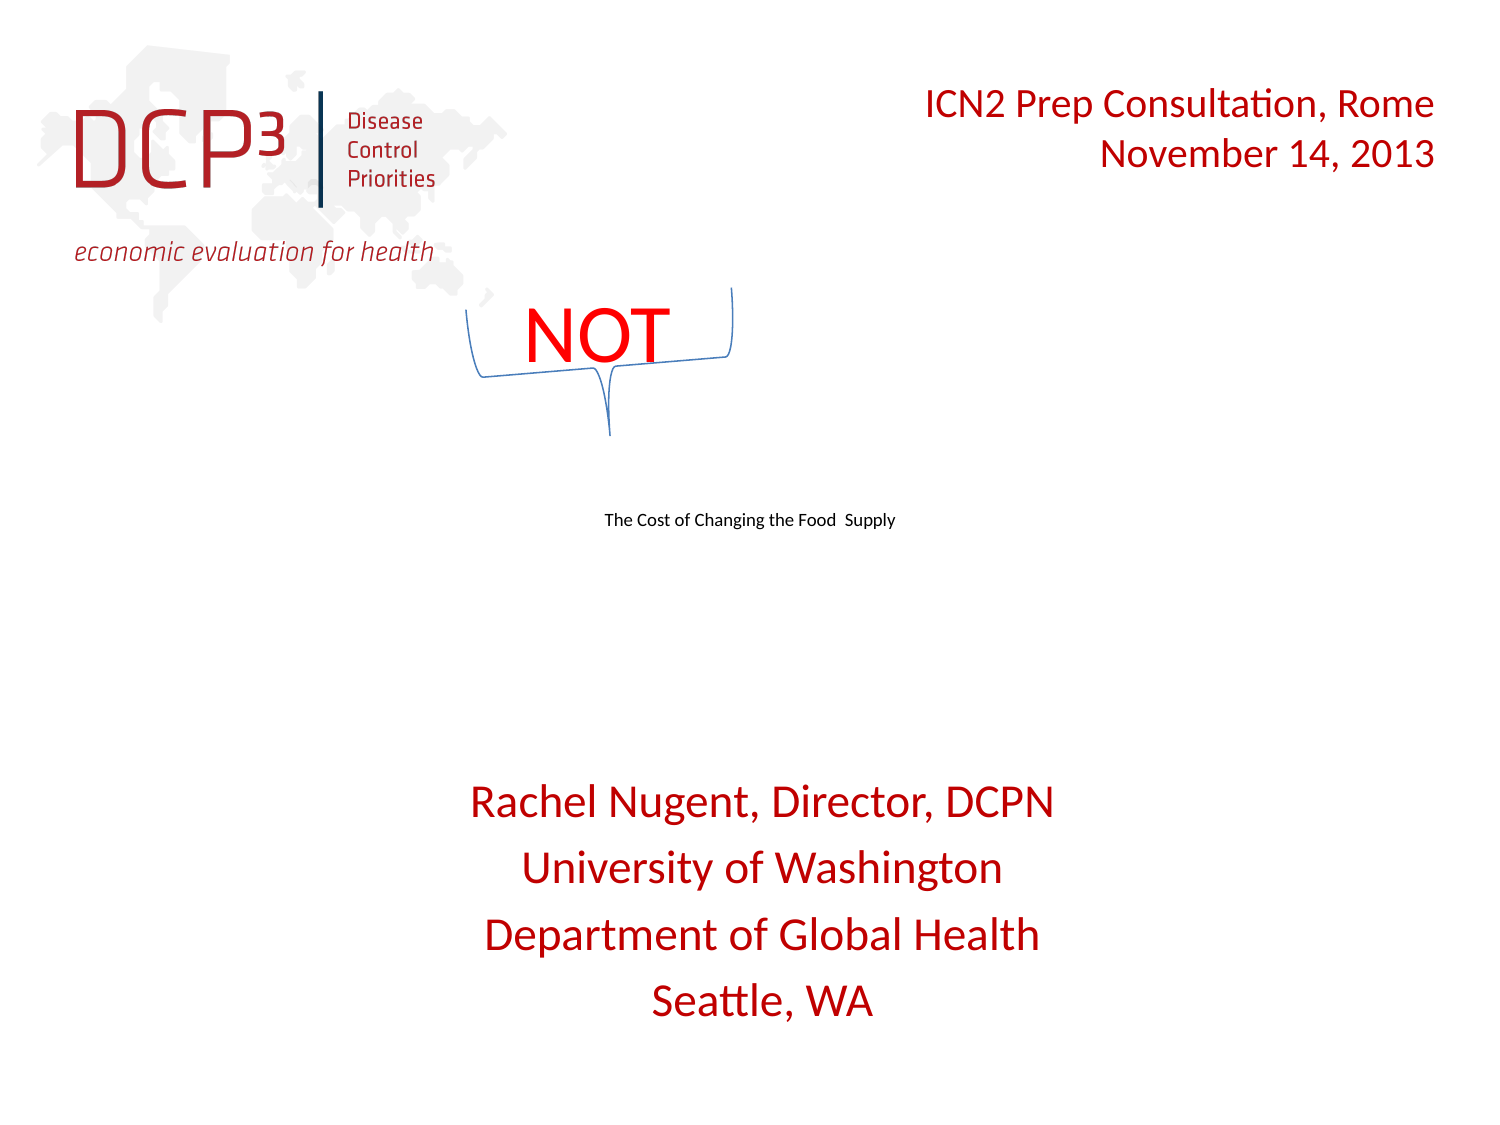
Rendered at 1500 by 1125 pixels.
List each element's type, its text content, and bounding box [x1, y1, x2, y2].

text_box ICN2 Prep Consultation, Rome November 14, 2013 [849, 67, 1450, 183]
text_box [700, 287, 734, 360]
subtitle Rachel Nugent, Director, DCPN University of Washington Department of Global Health Seattle, WA [162, 762, 1363, 1100]
text_box NOT [508, 271, 700, 387]
text_box [601, 387, 611, 437]
picture [33, 38, 523, 330]
title The Cost of Changing the Food Supply [112, 462, 1388, 588]
text_box [468, 338, 508, 378]
